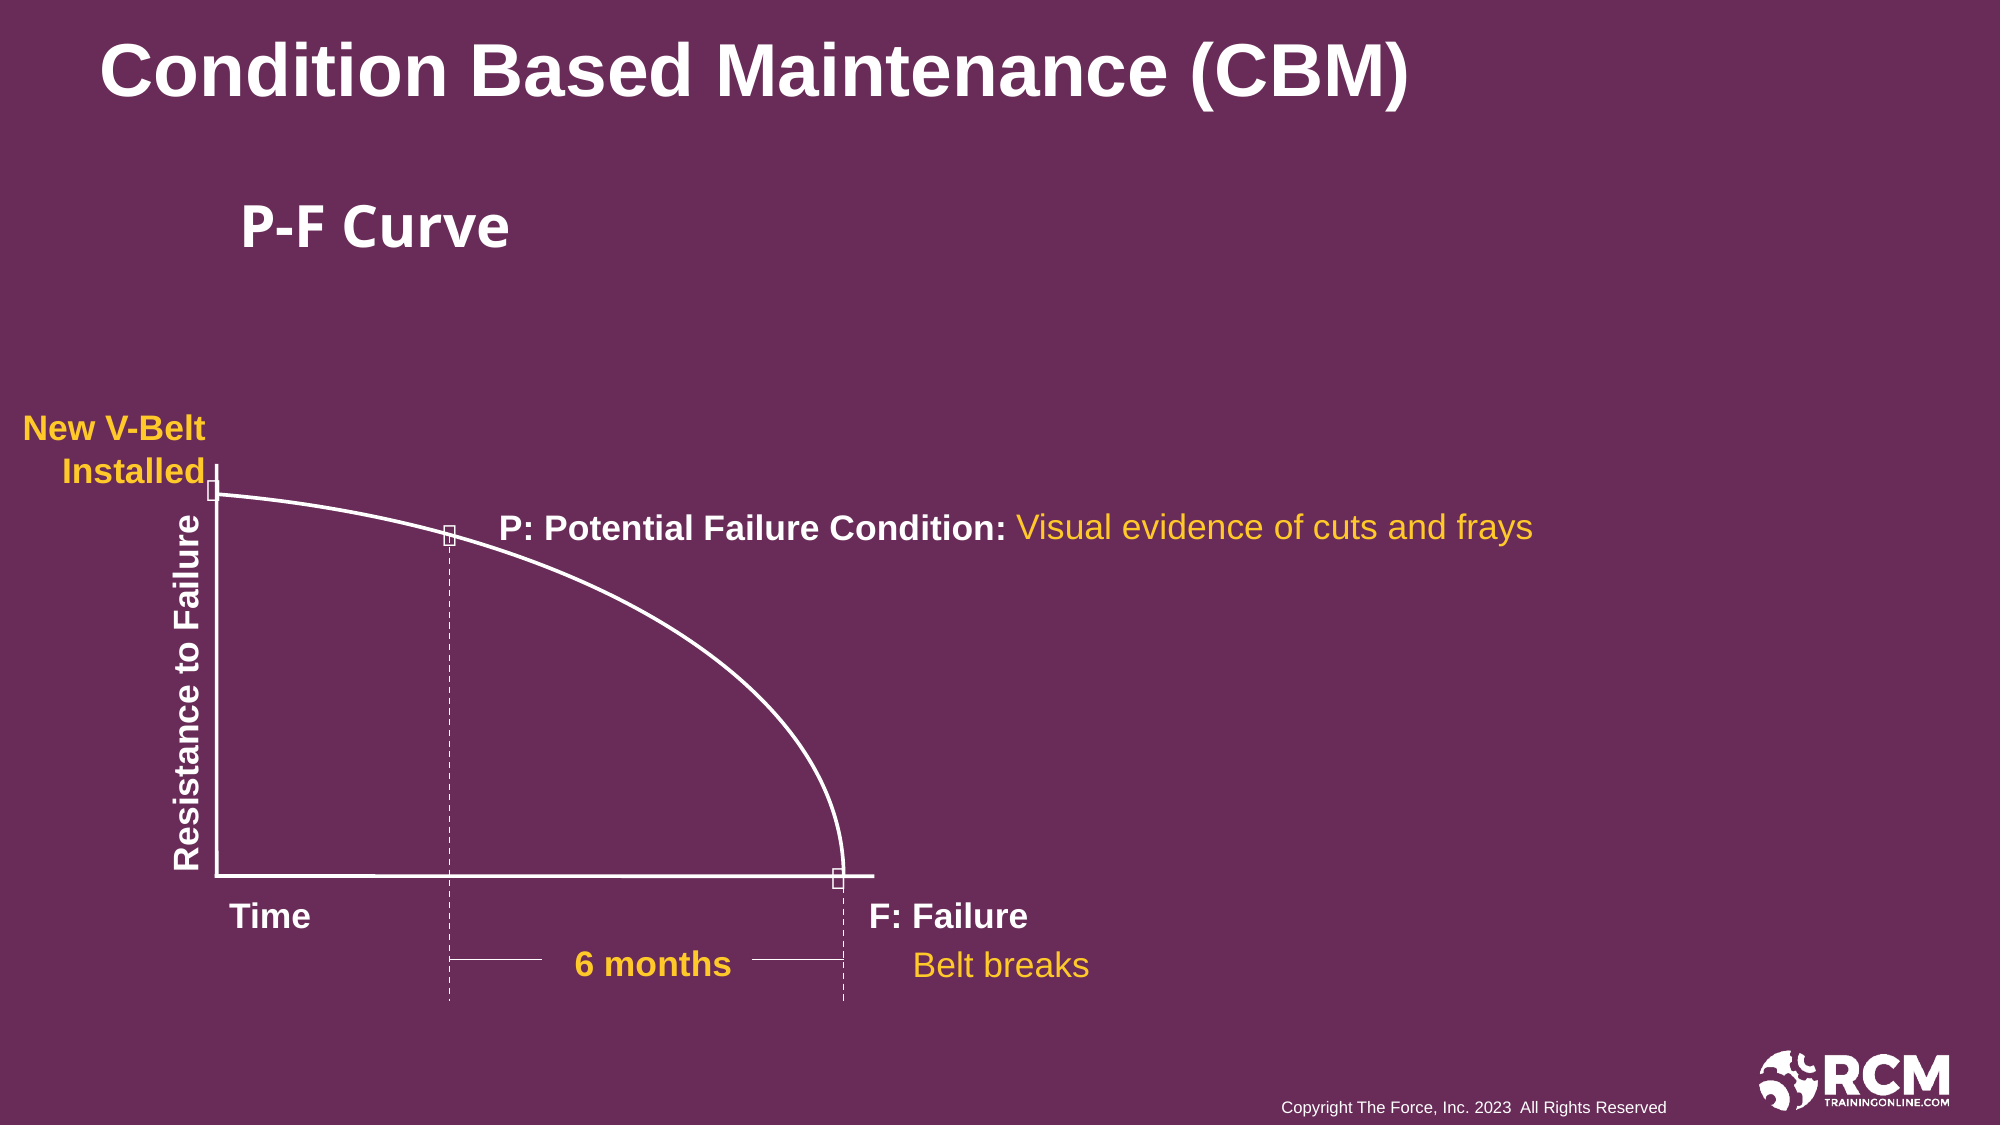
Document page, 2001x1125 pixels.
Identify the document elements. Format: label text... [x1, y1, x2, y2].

text_box Condition Based Maintenance (CBM) [99, 26, 1476, 112]
text_box New V-Belt Installed [0, 398, 221, 498]
text_box P: Potential Failure Condition: [484, 497, 1034, 555]
text_box  [426, 510, 474, 561]
picture [1758, 1048, 1950, 1113]
text_box [99, 498, 449, 877]
text_box Resistance to Failure [155, 498, 210, 693]
text_box  [814, 852, 890, 952]
text_box [450, 541, 843, 877]
text_box F: Failure [854, 885, 1267, 943]
text_box Visual evidence of cuts and frays [1001, 496, 1677, 554]
text_box  [189, 465, 265, 515]
text_box P-F Curve [213, 181, 538, 267]
text_box Resistance to Failure [155, 877, 213, 887]
text_box 6 months [525, 933, 782, 992]
text_box Belt breaks [897, 934, 1111, 992]
text_box Time [214, 885, 327, 943]
